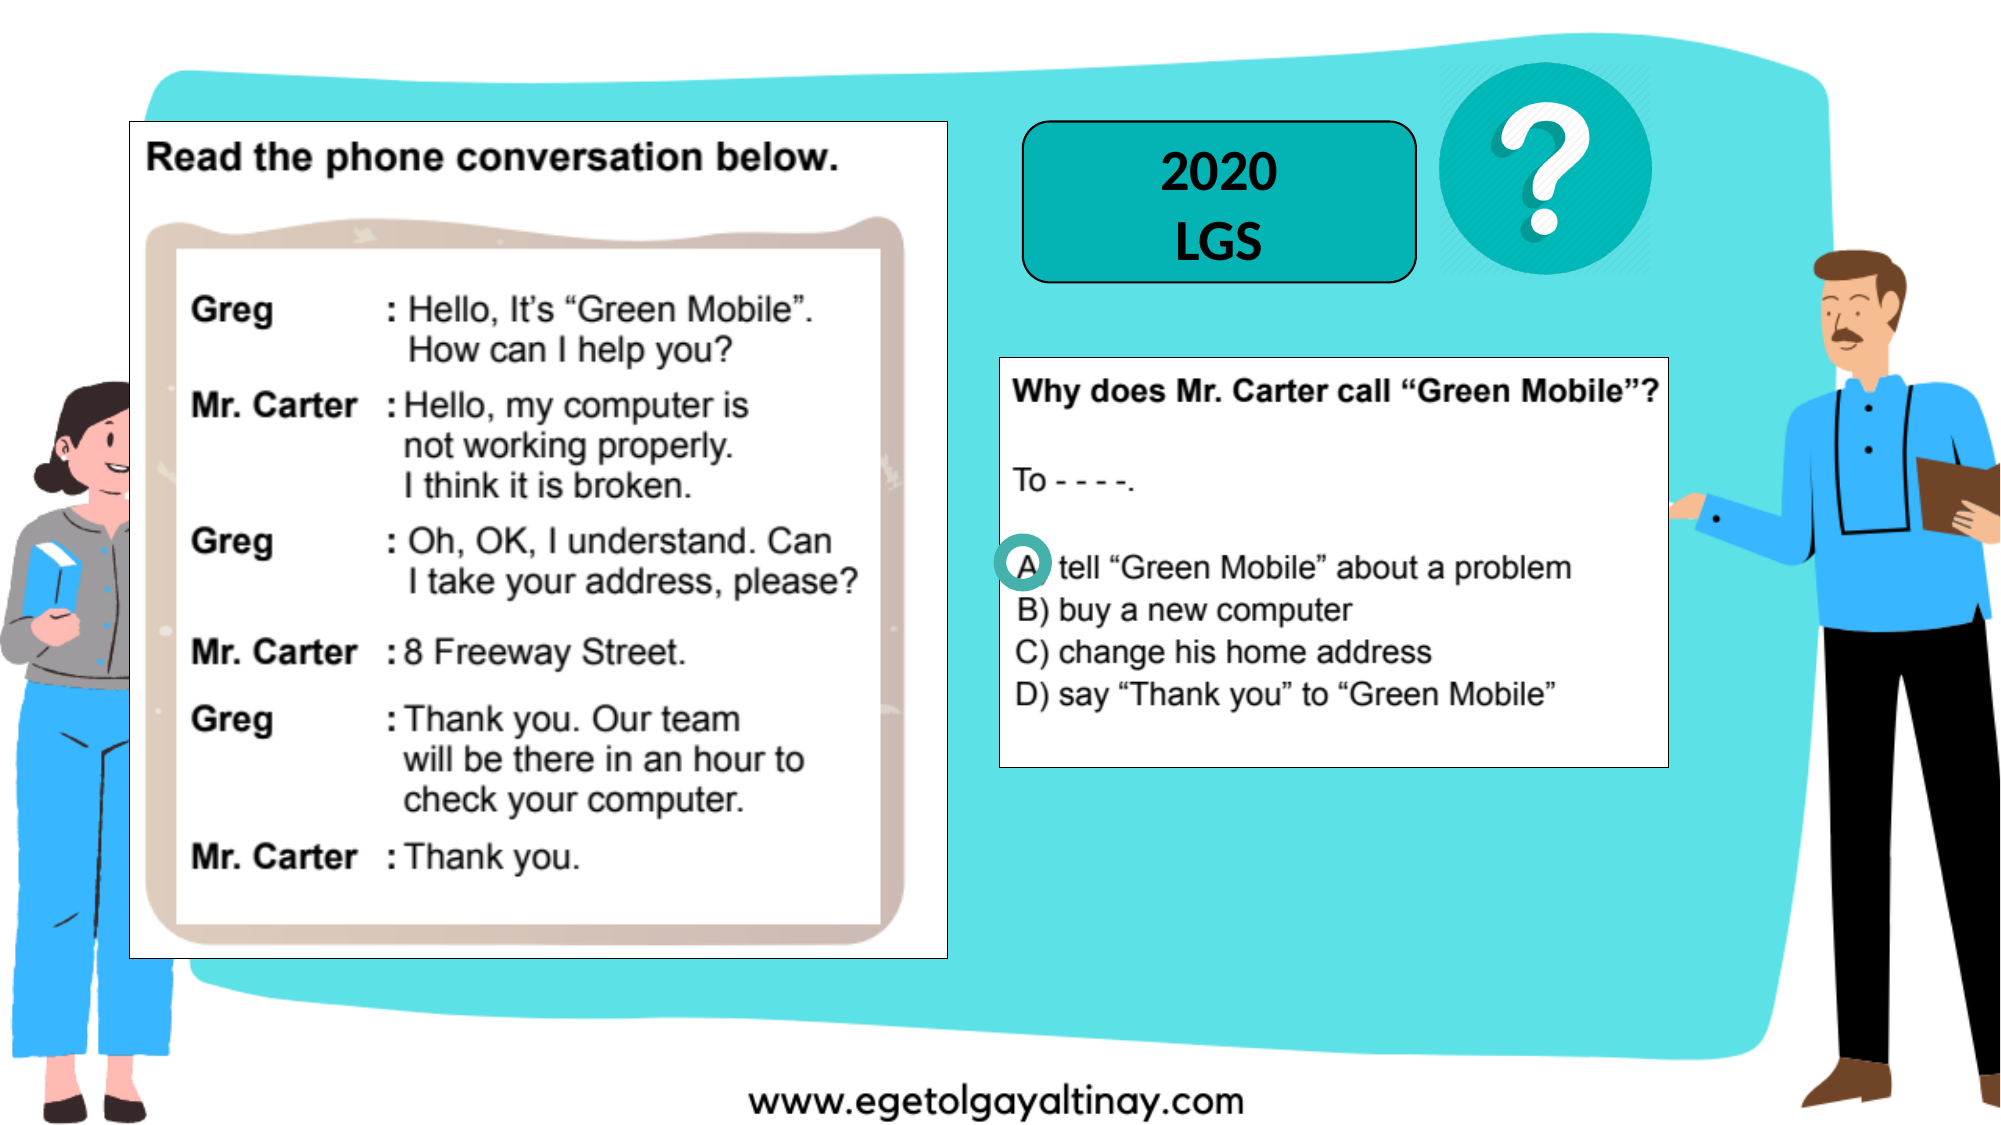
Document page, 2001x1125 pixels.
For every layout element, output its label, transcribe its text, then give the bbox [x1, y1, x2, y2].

picture [0, 0, 2001, 1125]
text_box 2020 LGS [1021, 120, 1417, 284]
